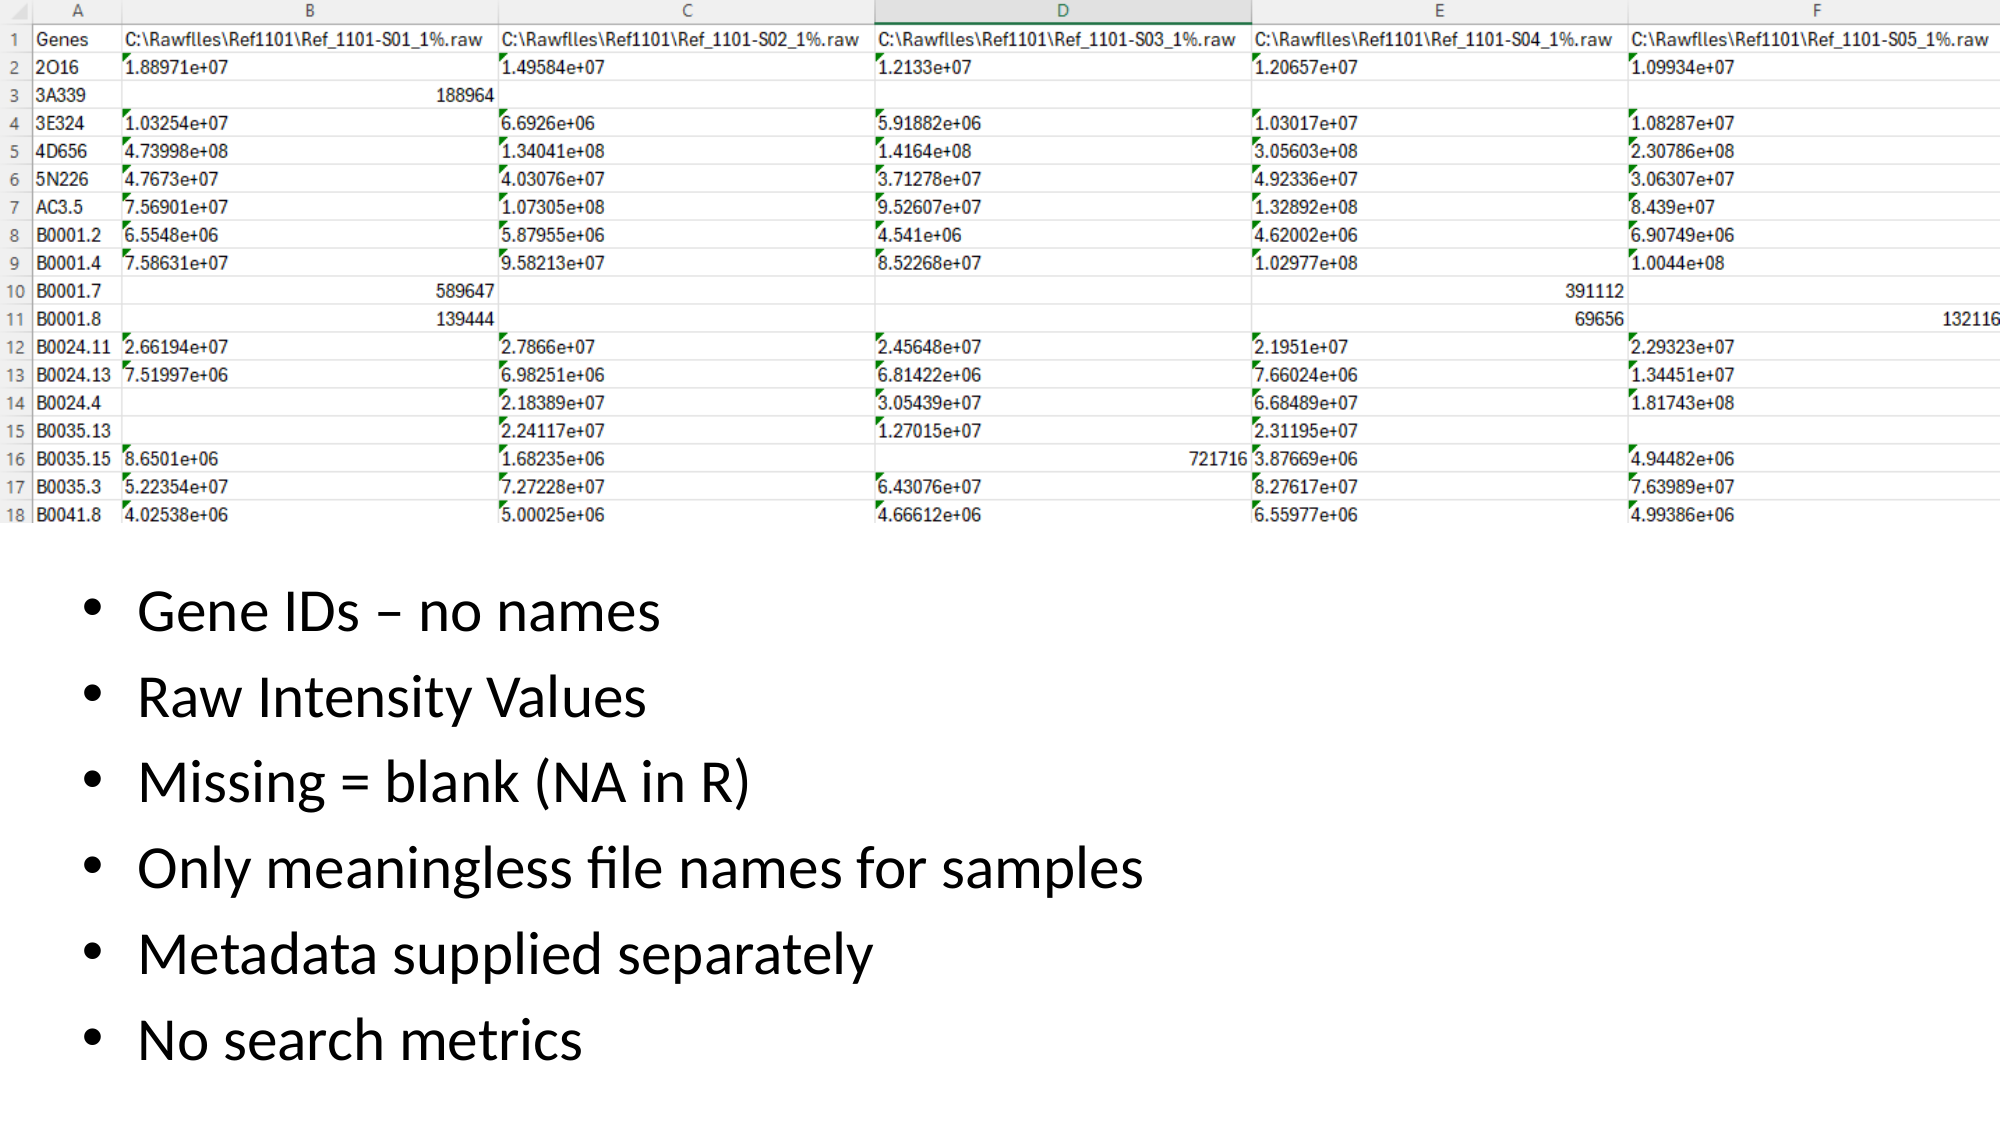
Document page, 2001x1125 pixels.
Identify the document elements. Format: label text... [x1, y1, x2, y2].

picture [0, 0, 2000, 523]
list Gene IDs – no names Raw Intensity Values Missing = blank (NA in R) Only meaningless file names for samples Metadata supplied separately No search metrics [66, 562, 1867, 1083]
